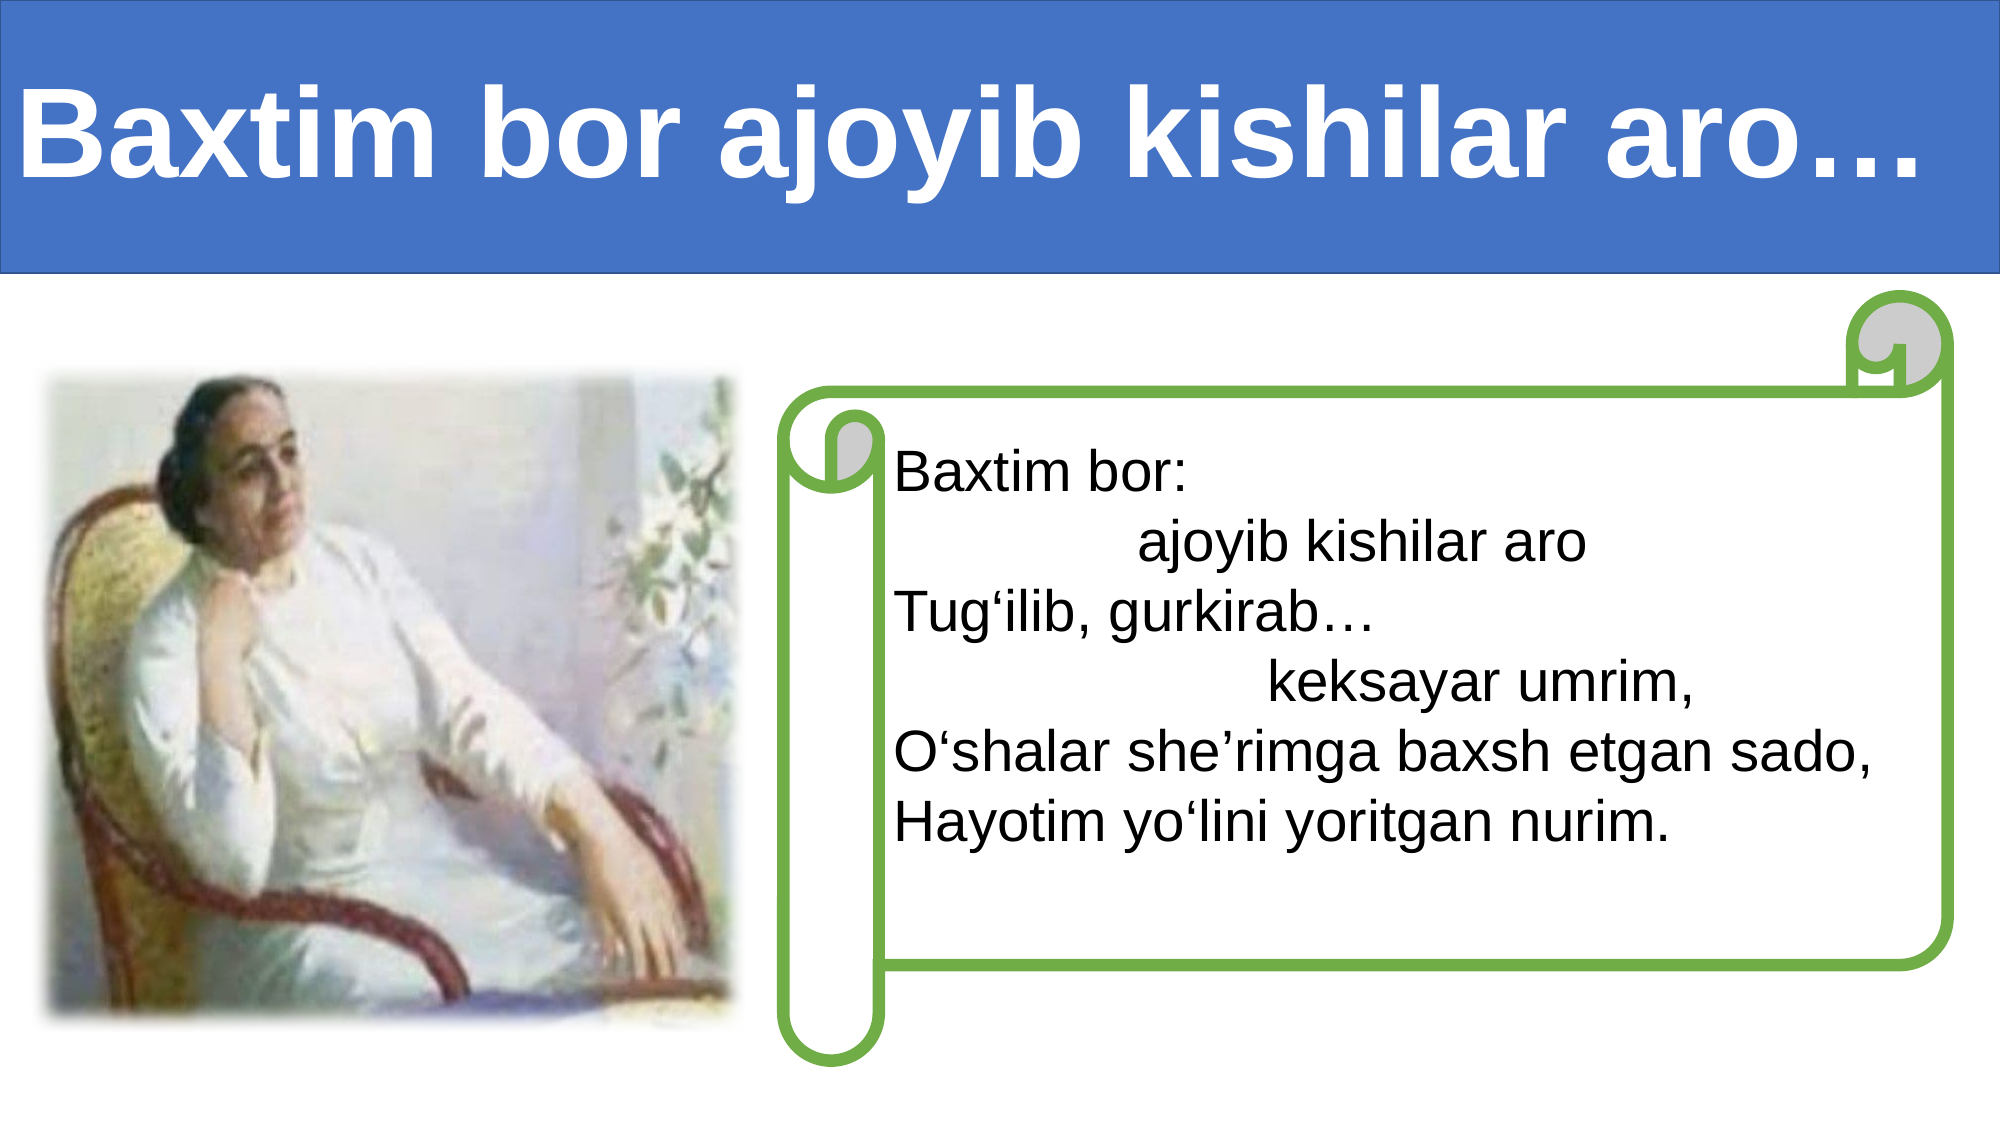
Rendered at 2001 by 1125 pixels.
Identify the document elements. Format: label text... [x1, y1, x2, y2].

title Baxtim bor ajoyib kishilar aro… [0, 0, 2000, 274]
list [30, 359, 746, 1033]
text_box Baxtim bor: ajoyib kishilar aro Tug‘ilib, gurkirab… keksayar umrim, O‘shalar she’rimga baxsh etgan sado, Hayotim yo‘lini yoritgan nurim. [782, 295, 1949, 1062]
